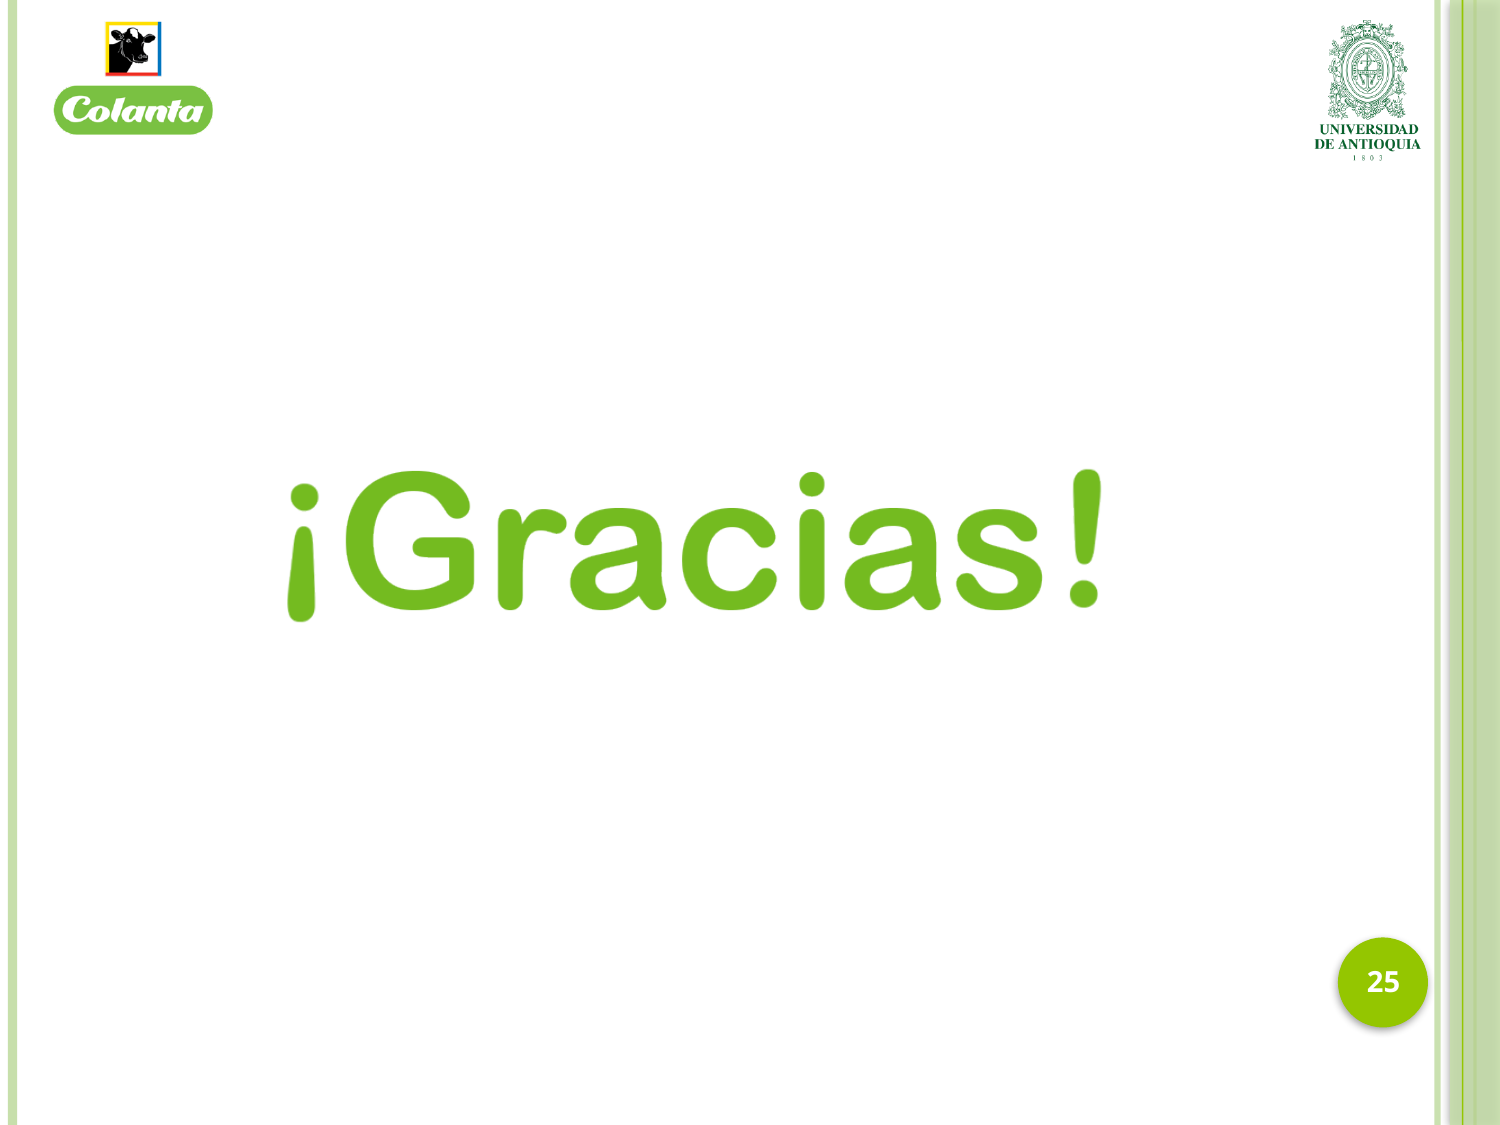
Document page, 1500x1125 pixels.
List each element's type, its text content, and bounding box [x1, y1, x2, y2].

picture [1304, 12, 1430, 169]
picture [52, 0, 1259, 1125]
slide_number 25 [1333, 940, 1434, 1027]
